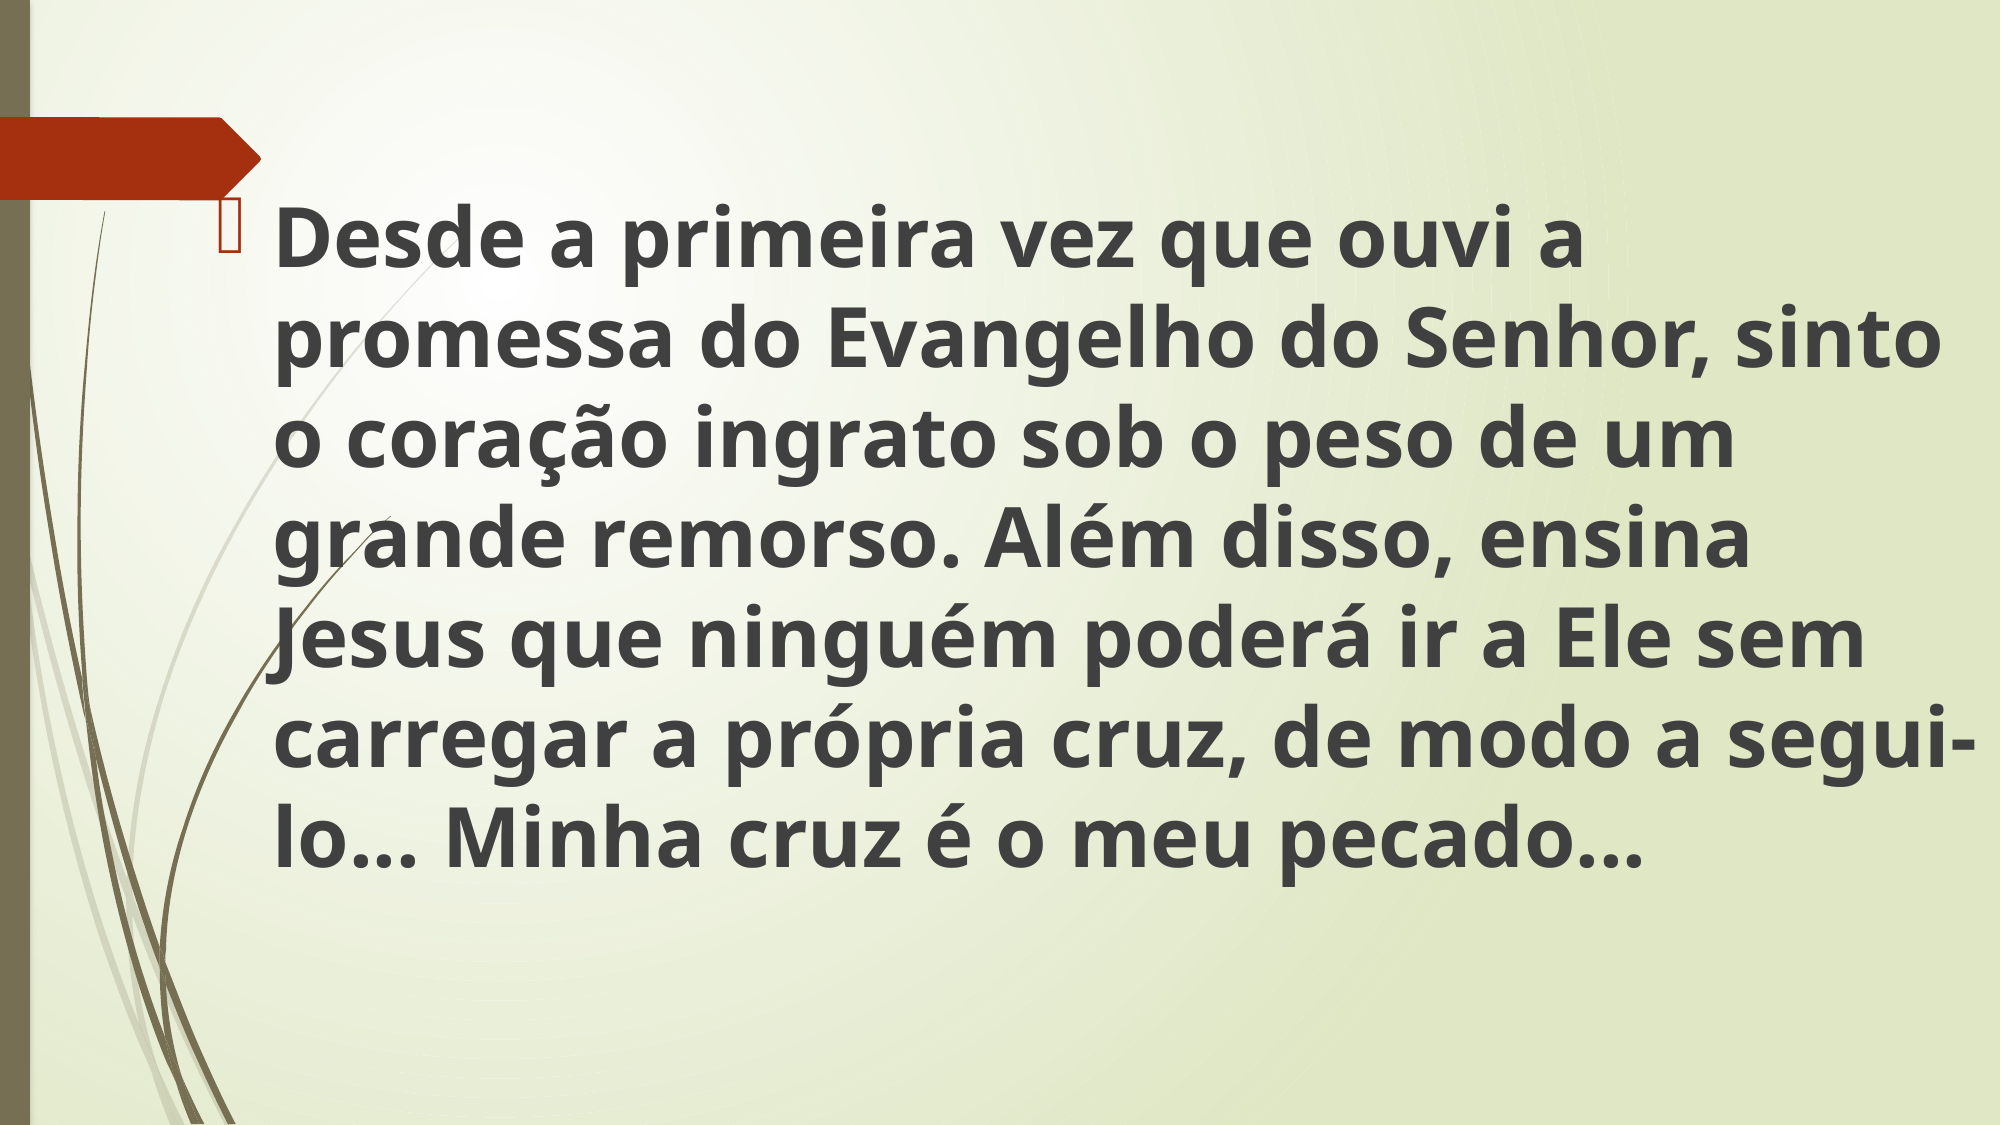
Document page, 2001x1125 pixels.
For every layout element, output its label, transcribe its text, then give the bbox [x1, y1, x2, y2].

list Desde a primeira vez que ouvi a promessa do Evangelho do Senhor, sinto o coração ingrato sob o peso de um grande remorso. Além disso, ensina Jesus que ninguém poderá ir a Ele sem carregar a própria cruz, de modo a segui-lo... Minha cruz é o meu pecado... [201, 0, 2000, 1125]
